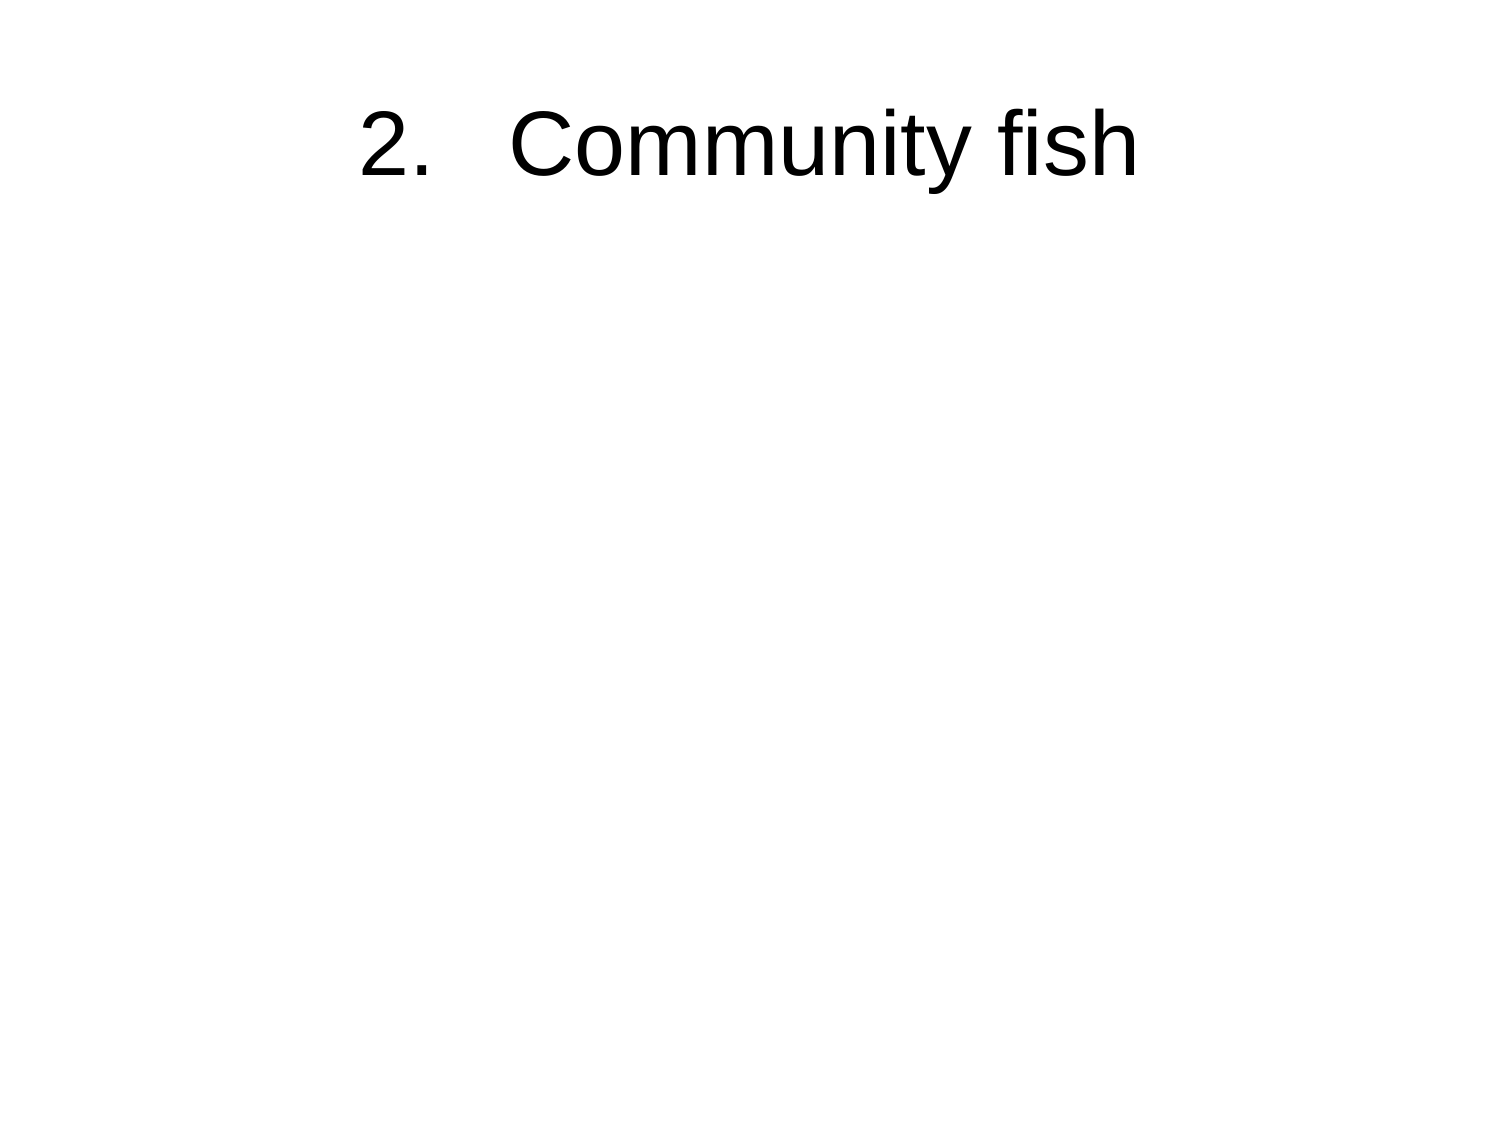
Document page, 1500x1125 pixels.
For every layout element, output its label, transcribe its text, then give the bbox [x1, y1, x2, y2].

title 2. Community fish [75, 45, 1425, 233]
